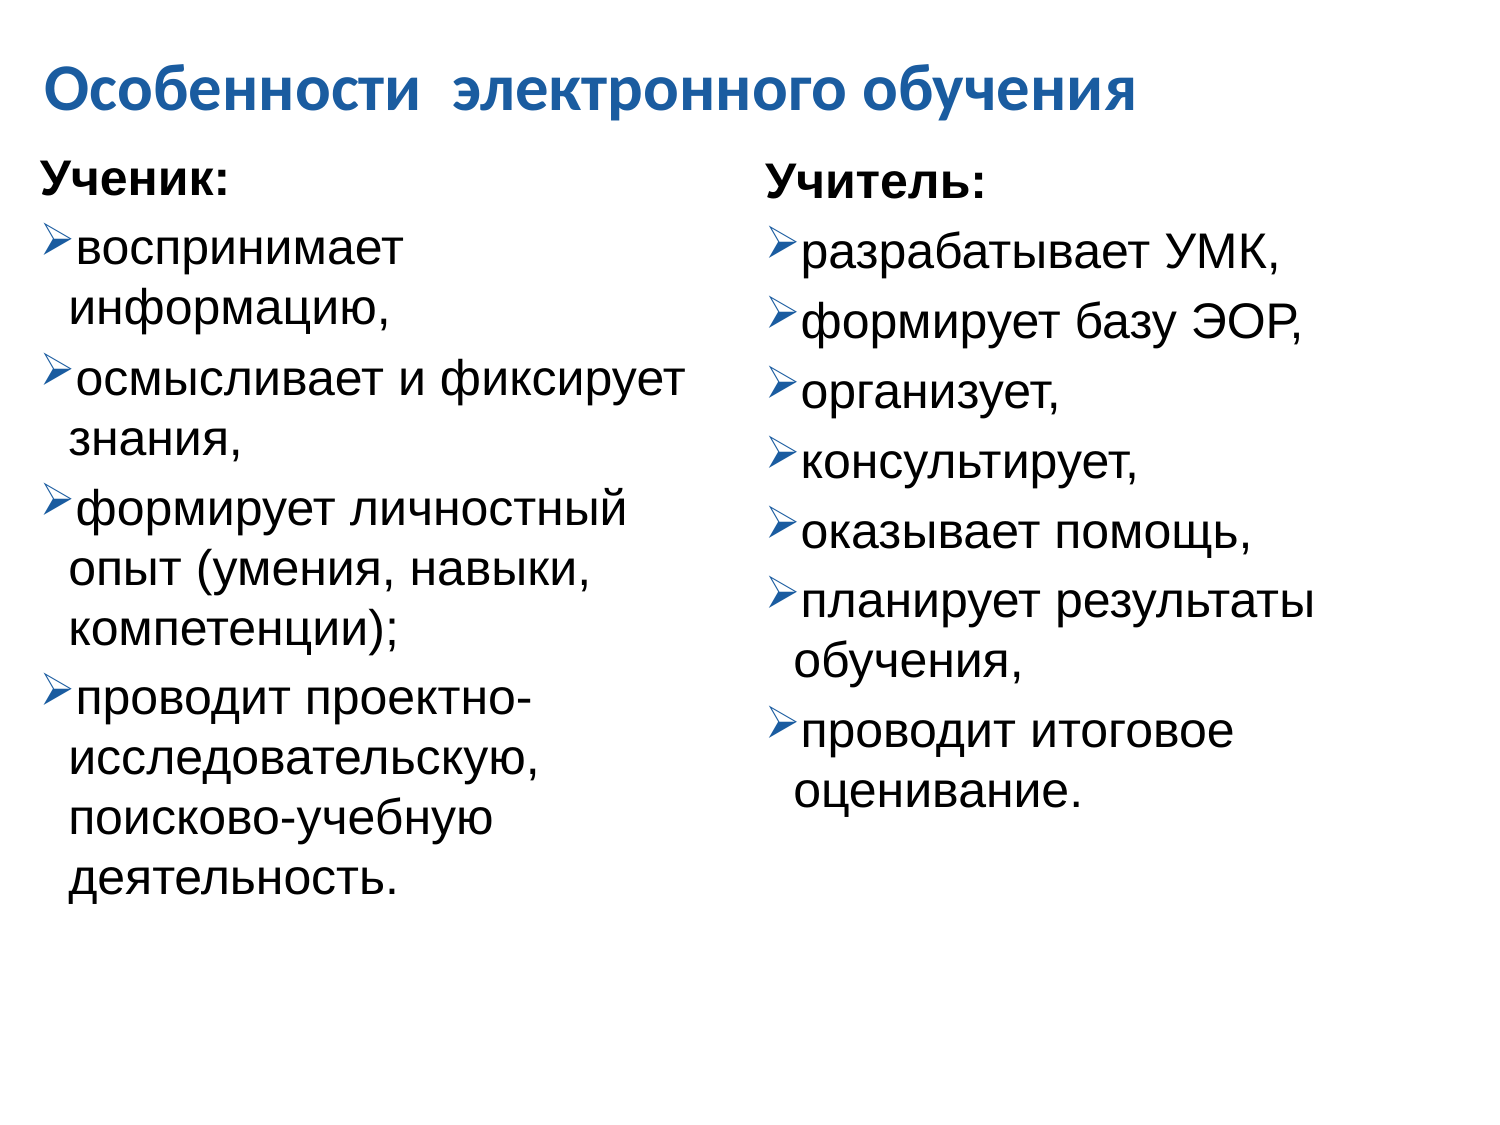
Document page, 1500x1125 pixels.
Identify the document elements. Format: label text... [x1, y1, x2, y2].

text_box Особенности электронного обучения [590, 31, 1464, 136]
list Ученик: воспринимает информацию, осмысливает и фиксирует знания, формирует личностный опыт (умения, навыки, компетенции); проводит проектно-исследовательскую, поисково-учебную деятельность. [24, 137, 746, 865]
list Учитель: разрабатывает УМК, формирует базу ЭОР, организует, консультирует, оказывает помощь, планирует результаты обучения, проводит итоговое оценивание. [749, 140, 1412, 871]
text_box [10, 0, 590, 250]
